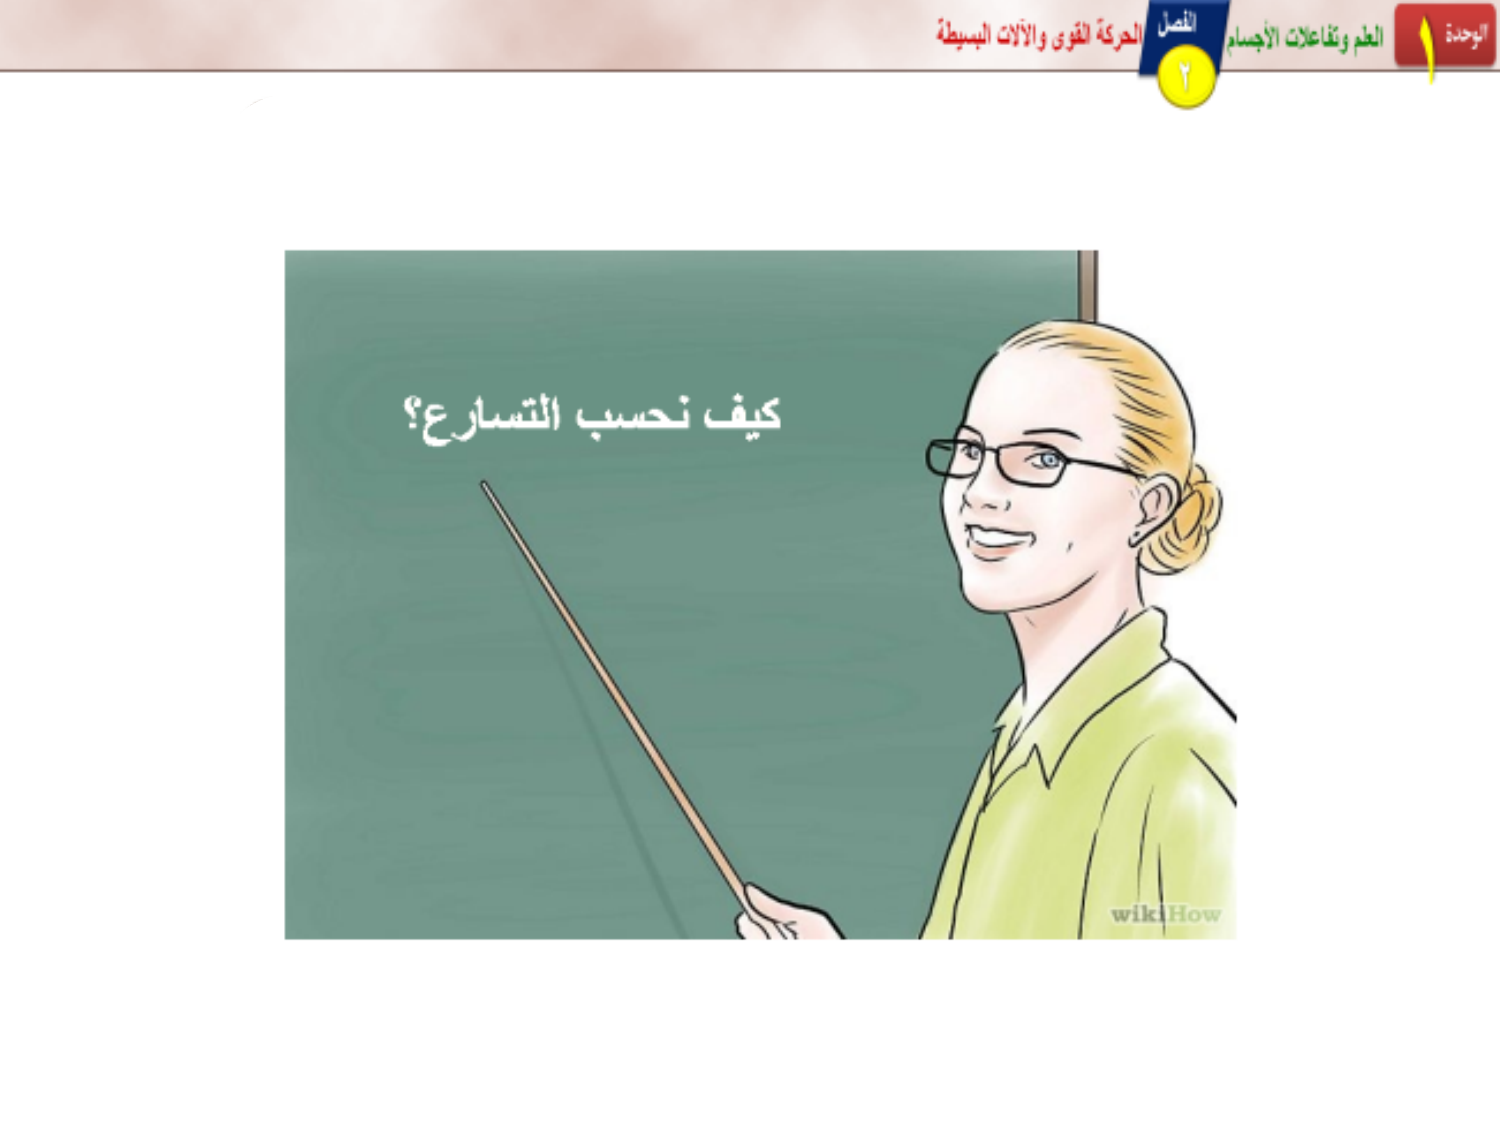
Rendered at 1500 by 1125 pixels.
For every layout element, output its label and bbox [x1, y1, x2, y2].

text_box [0, 0, 1500, 212]
picture [222, 212, 1243, 972]
